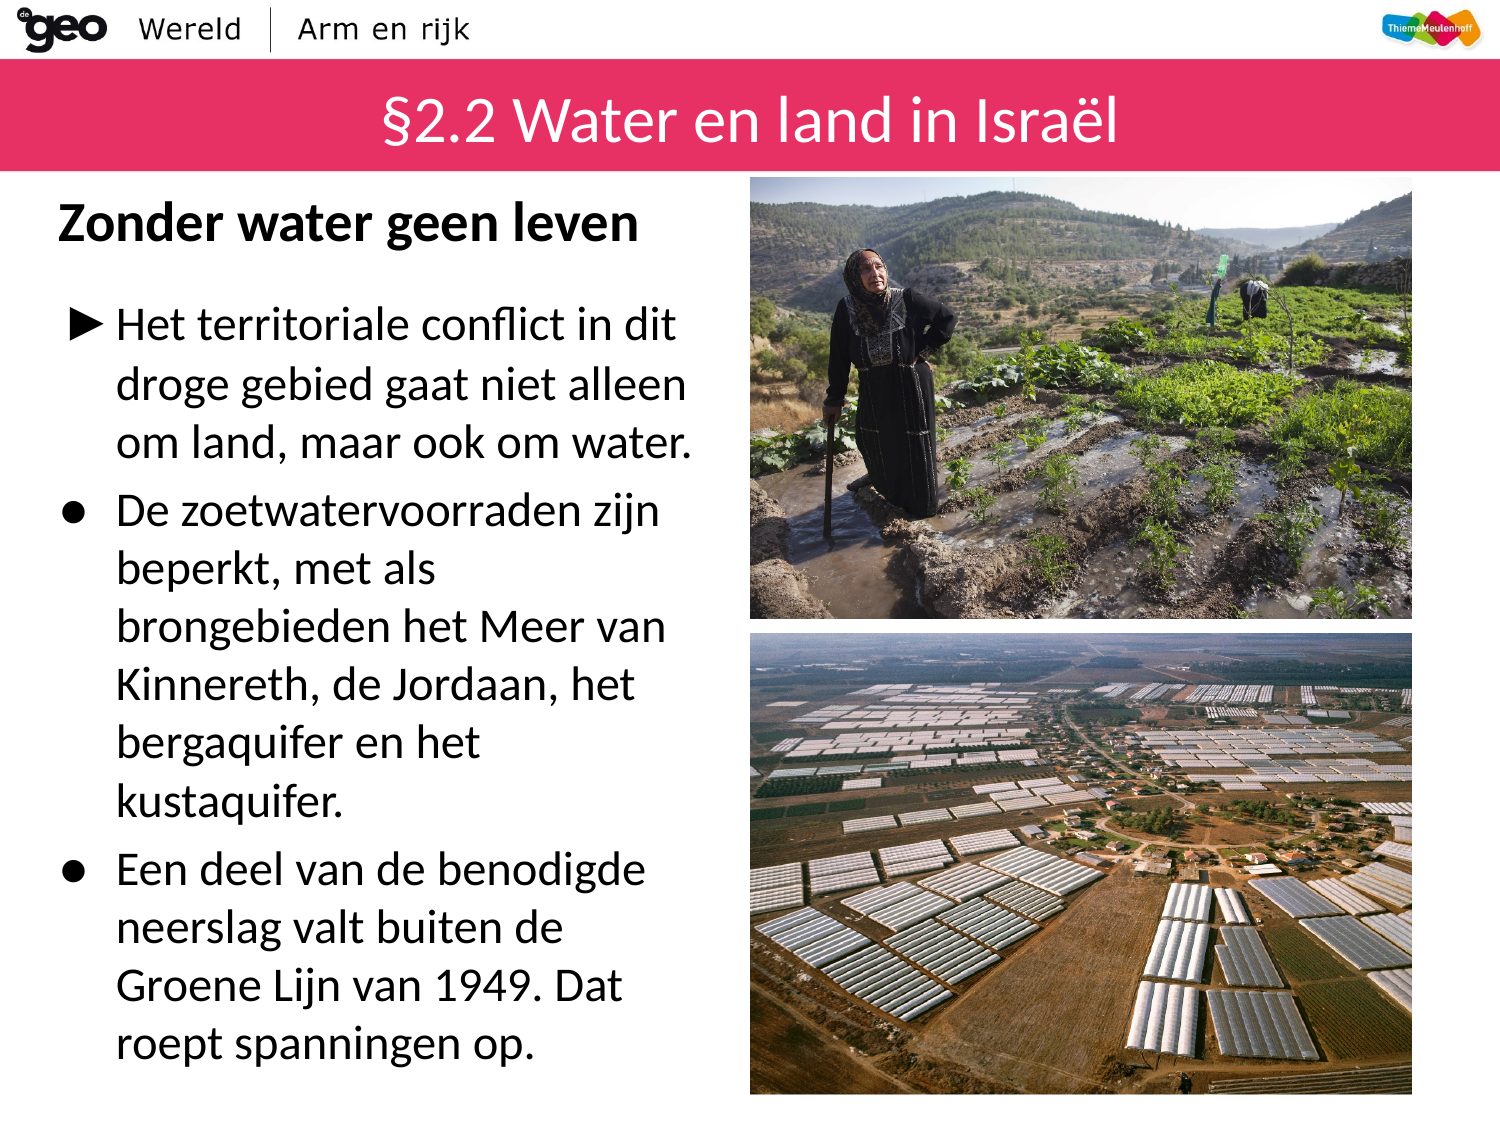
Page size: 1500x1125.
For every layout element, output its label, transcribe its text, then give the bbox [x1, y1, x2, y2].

picture [0, 0, 1500, 61]
list Zonder water geen leven ► Het territoriale conflict in dit droge gebied gaat niet alleen om land, maar ook om water. ● De zoetwatervoorraden zijn beperkt, met als brongebieden het Meer van Kinnereth, de Jordaan, het bergaquifer en het kustaquifer. ● Een deel van de benodigde neerslag valt buiten de Groene Lijn van 1949. Dat roept spanningen op. [0, 177, 727, 1095]
picture [0, 173, 1500, 1125]
title §2.2 Water en land in Israël [0, 61, 1500, 173]
